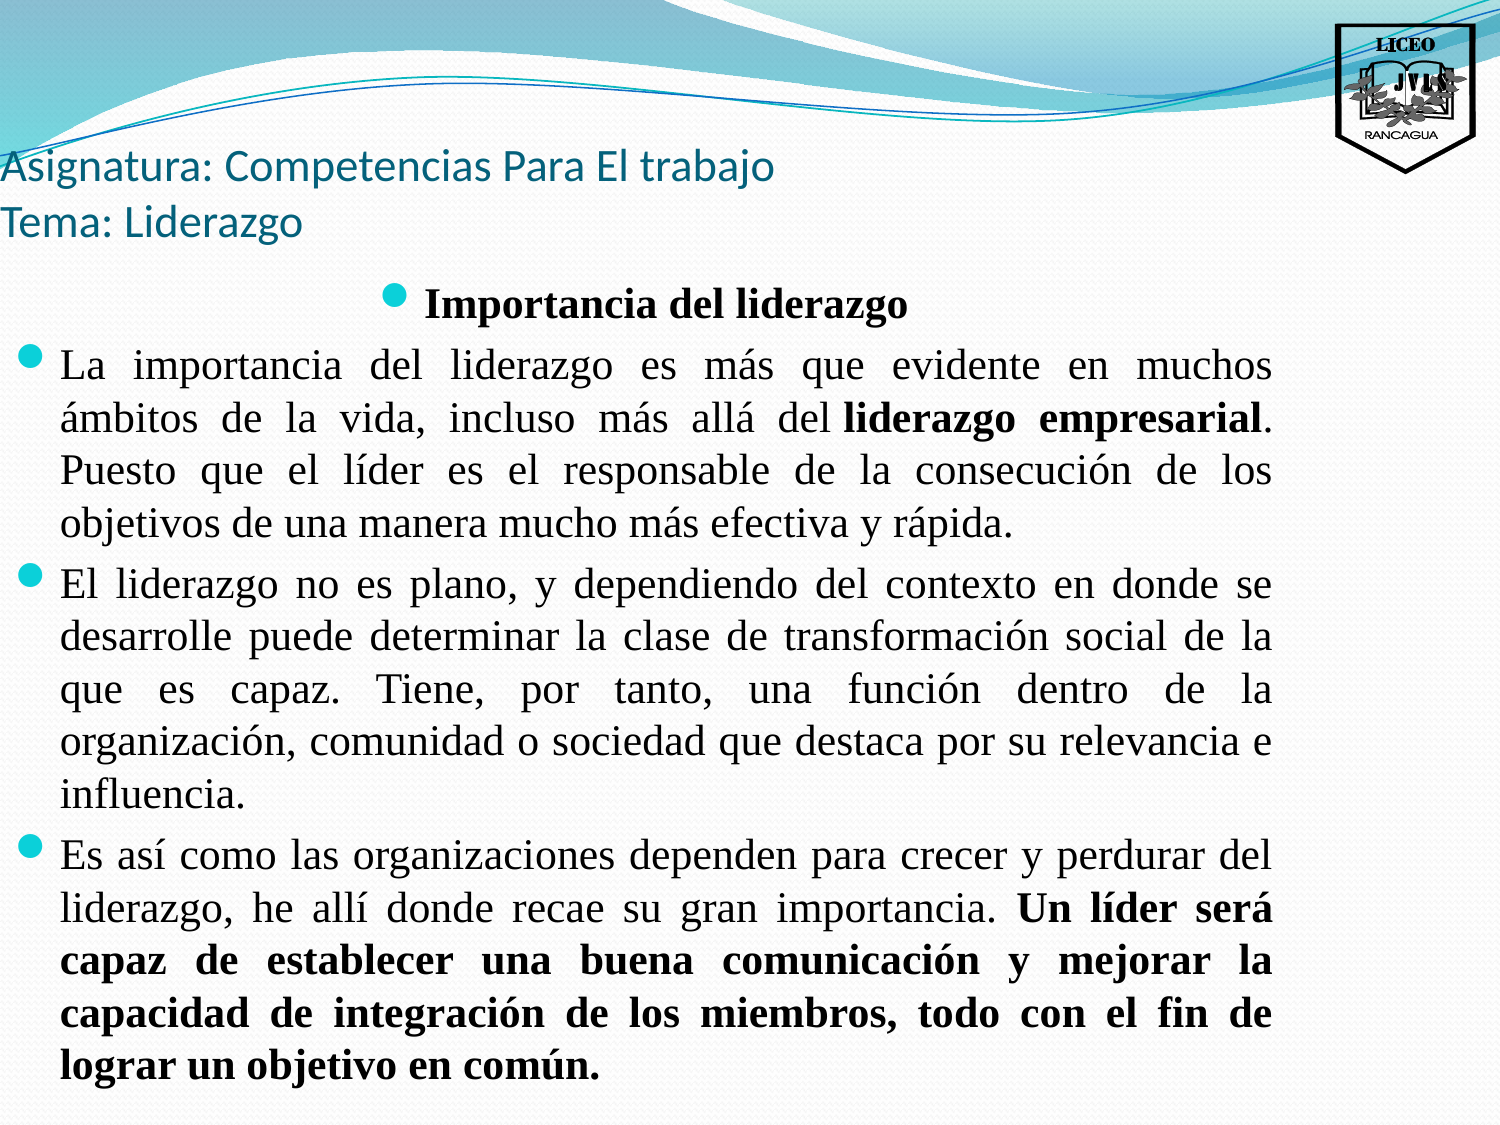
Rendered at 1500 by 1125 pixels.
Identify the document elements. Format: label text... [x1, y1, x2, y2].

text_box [1328, 18, 1483, 179]
title Asignatura: Competencias Para El trabajo Tema: Liderazgo [0, 125, 1288, 267]
subtitle Importancia del liderazgo La importancia del liderazgo es más que evidente en muchos ámbitos de la vida, incluso más allá del liderazgo empresarial. Puesto que el líder es el responsable de la consecución de los objetivos de una manera mucho más efectiva y rápida. El liderazgo no es plano, y dependiendo del contexto en donde se desarrolle puede determinar la clase de transformación social de la que es capaz. Tiene, por tanto, una función dentro de la organización, comunidad o sociedad que destaca por su relevancia e influencia. Es así como las organizaciones dependen para crecer y perdurar del liderazgo, he allí donde recae su gran importancia. Un líder será capaz de establecer una buena comunicación y mejorar la capacidad de integración de los miembros, todo con el fin de lograr un objetivo en común. [0, 267, 1289, 818]
